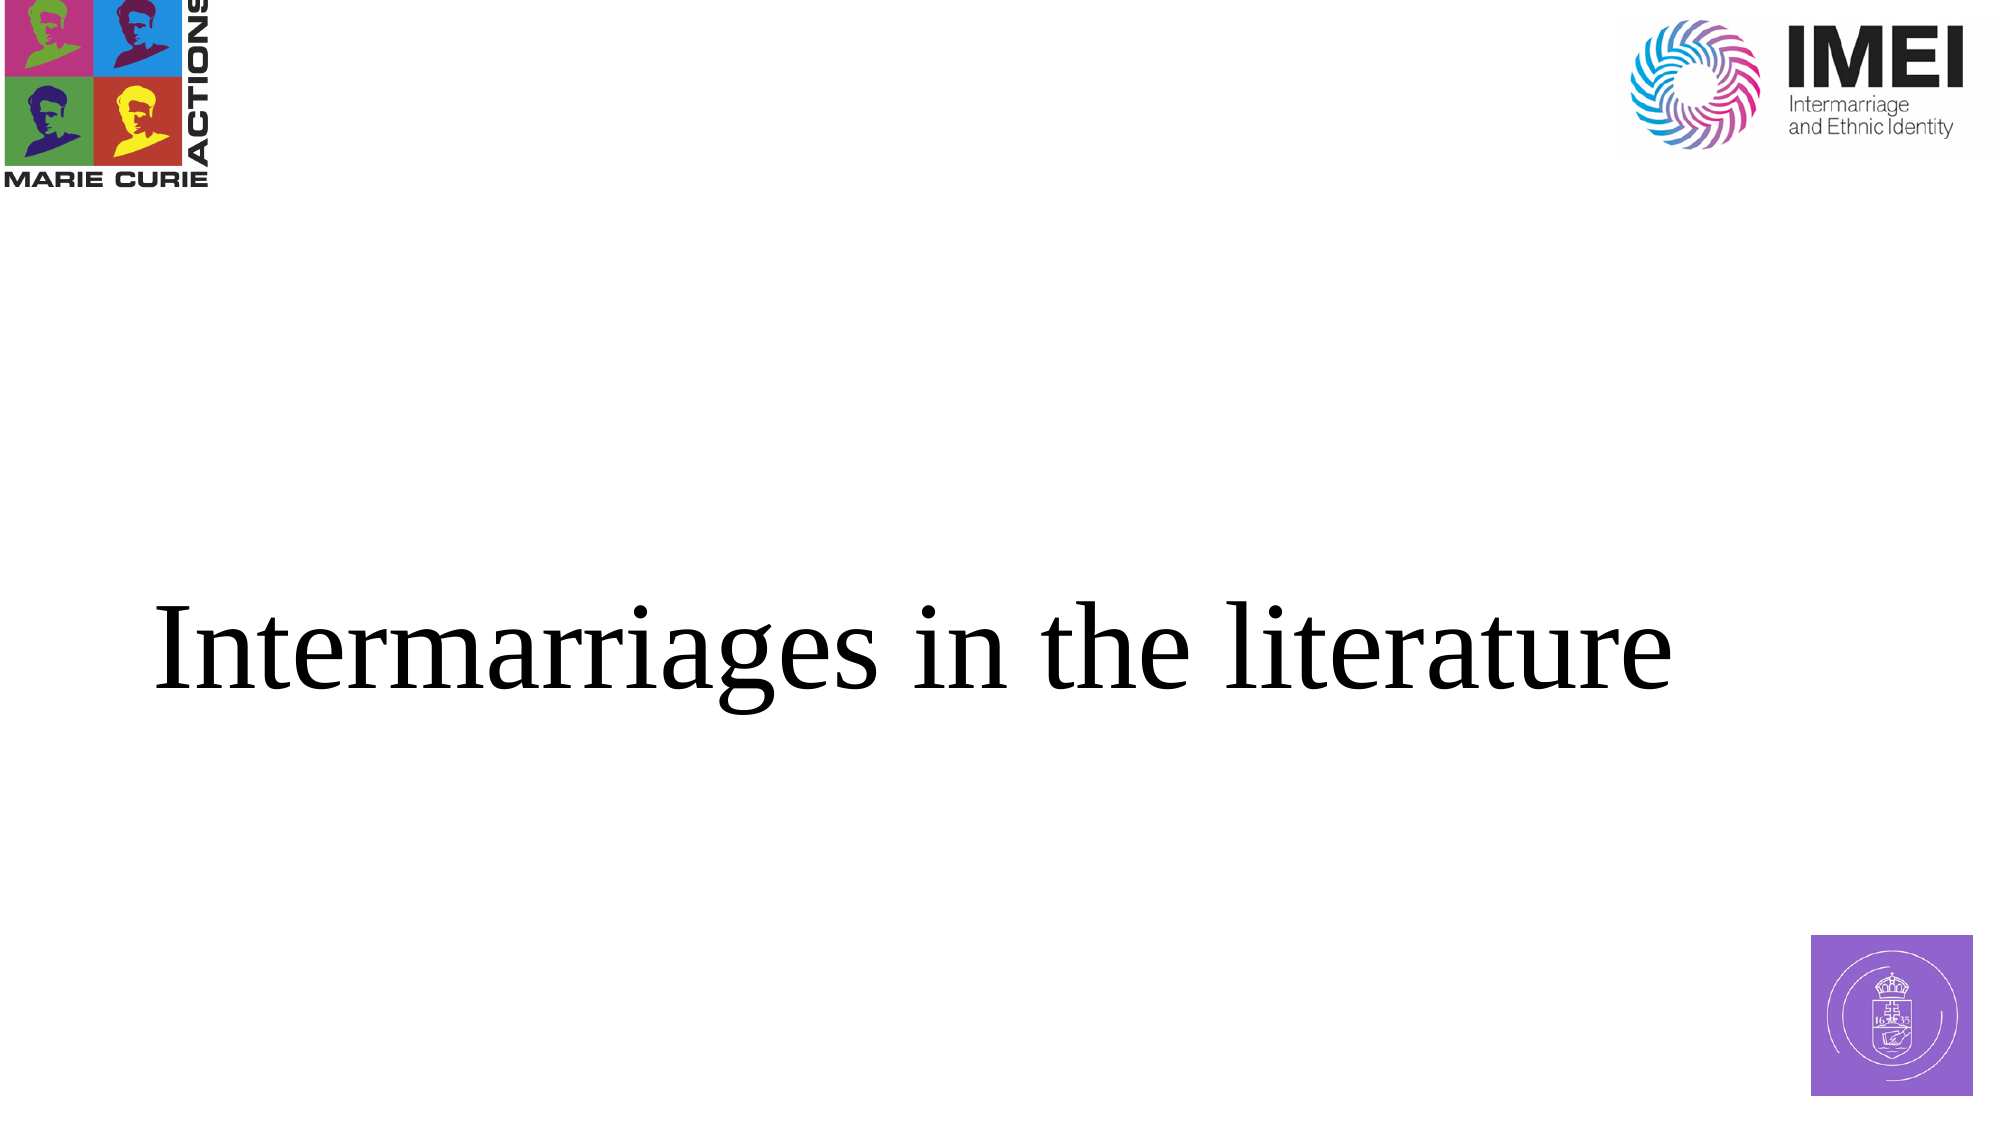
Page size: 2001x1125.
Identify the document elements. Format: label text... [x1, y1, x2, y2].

picture [0, 0, 213, 192]
picture [1617, 19, 2000, 158]
picture [1811, 935, 1973, 1096]
title Intermarriages in the literature [137, 255, 1863, 724]
